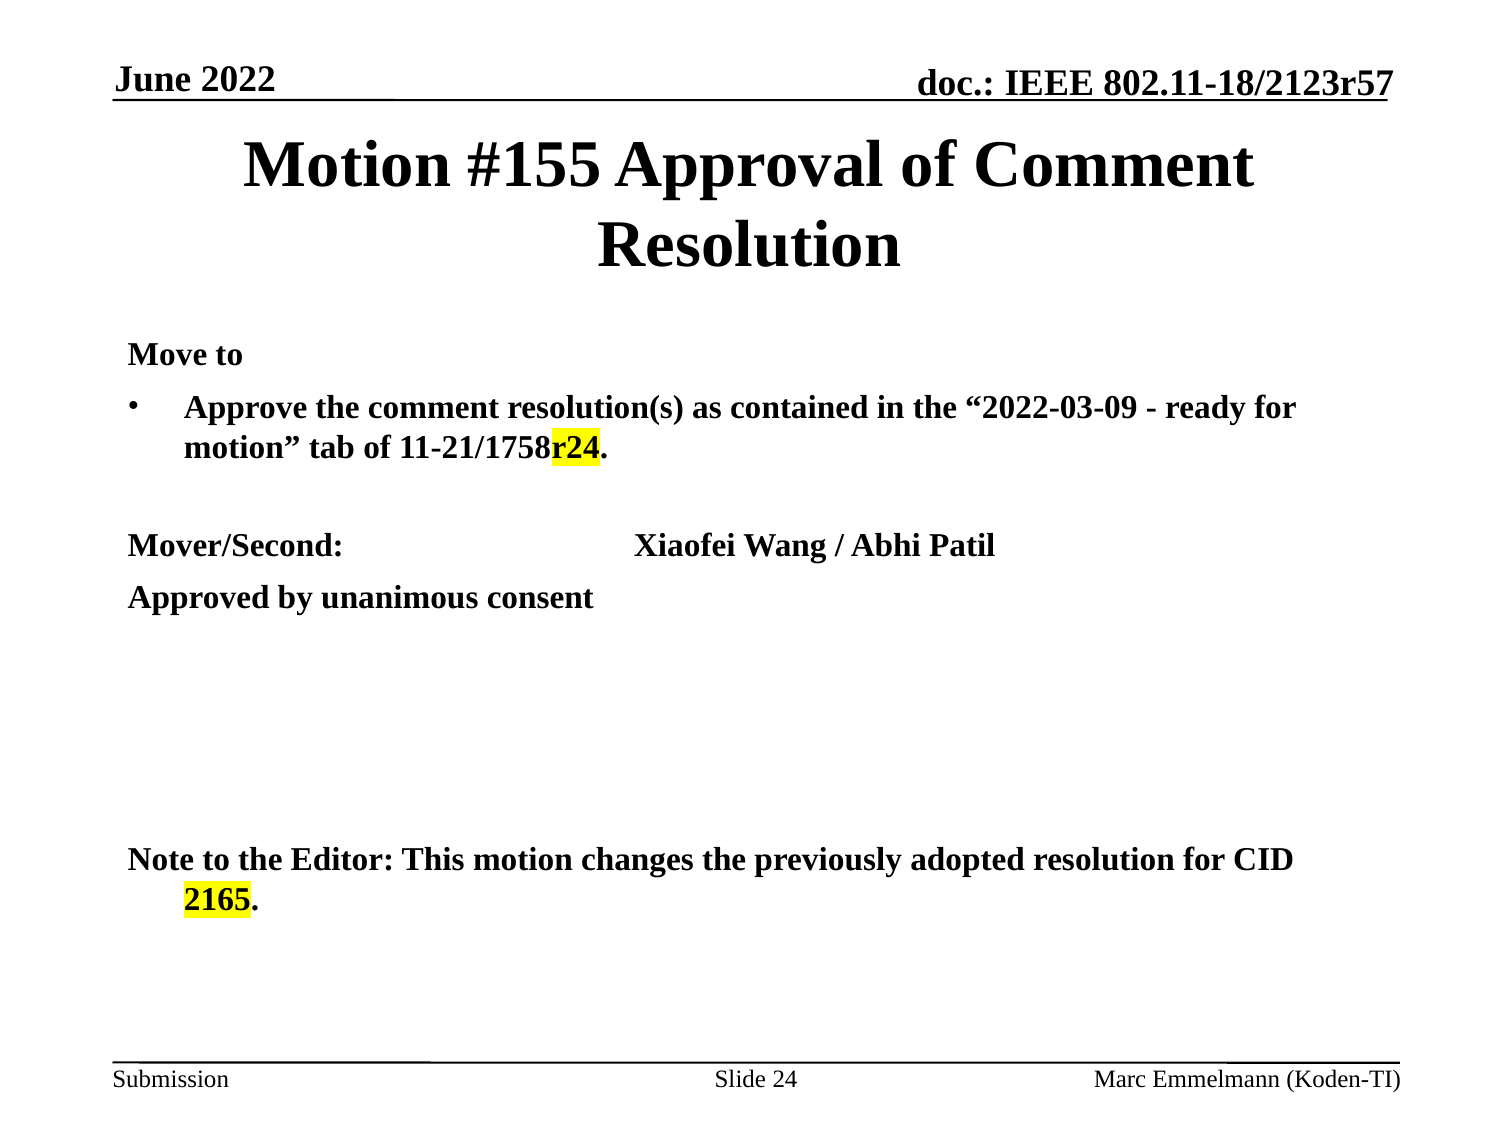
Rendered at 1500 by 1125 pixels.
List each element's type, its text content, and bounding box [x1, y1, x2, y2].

list Move to Approve the comment resolution(s) as contained in the “2022-03-09 - ready for motion” tab of 11-21/1758r24. Mover/Second: Xiaofei Wang / Abhi Patil Approved by unanimous consent Note to the Editor: This motion changes the previously adopted resolution for CID 2165. [112, 324, 1388, 1000]
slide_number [114, 54, 423, 100]
title Motion #155 Approval of Comment Resolution [112, 112, 1388, 288]
slide_number Slide 24 [712, 1061, 800, 1123]
footer Marc Emmelmann (Koden-TI) [878, 1061, 1402, 1093]
